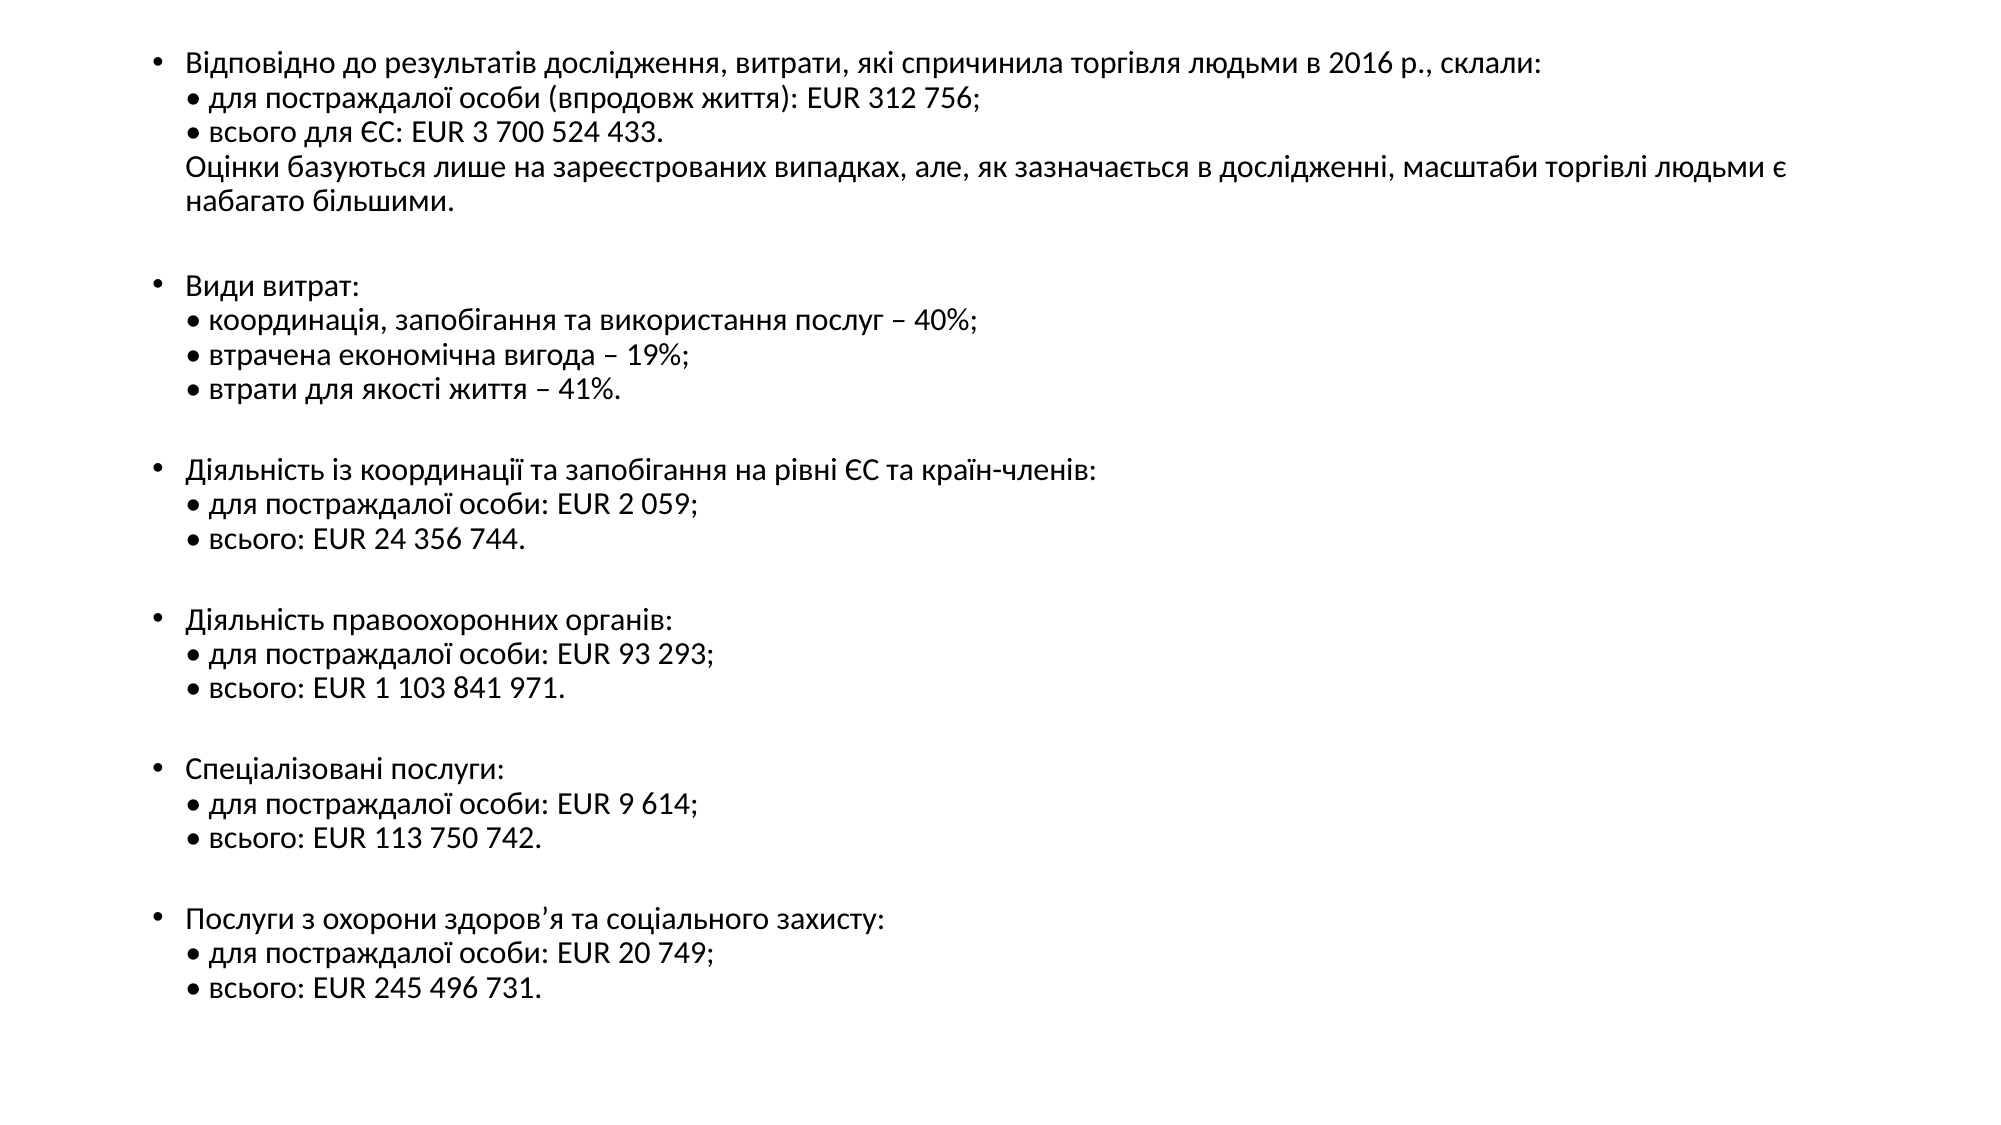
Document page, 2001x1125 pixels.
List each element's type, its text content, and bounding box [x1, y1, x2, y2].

list Відповідно до результатів дослідження, витрати, які спричинила торгівля людьми в 2016 р., склали: • для постраждалої особи (впродовж життя): EUR 312 756; • всього для ЄС: EUR 3 700 524 433. Оцінки базуються лише на зареєстрованих випадках, але, як зазначається в дослідженні, масштаби торгівлі людьми є набагато більшими. Види витрат: • координація, запобігання та використання послуг – 40%; • втрачена економічна вигода – 19%; • втрати для якості життя – 41%. Діяльність із координації та запобігання на рівні ЄС та країн-членів: • для постраждалої особи: EUR 2 059; • всього: EUR 24 356 744. Діяльність правоохоронних органів: • для постраждалої особи: EUR 93 293; • всього: EUR 1 103 841 971. Спеціалізовані послуги: • для постраждалої особи: EUR 9 614; • всього: EUR 113 750 742. Послуги з охорони здоров’я та соціального захисту: • для постраждалої особи: EUR 20 749; • всього: EUR 245 496 731. [137, 38, 1863, 1019]
